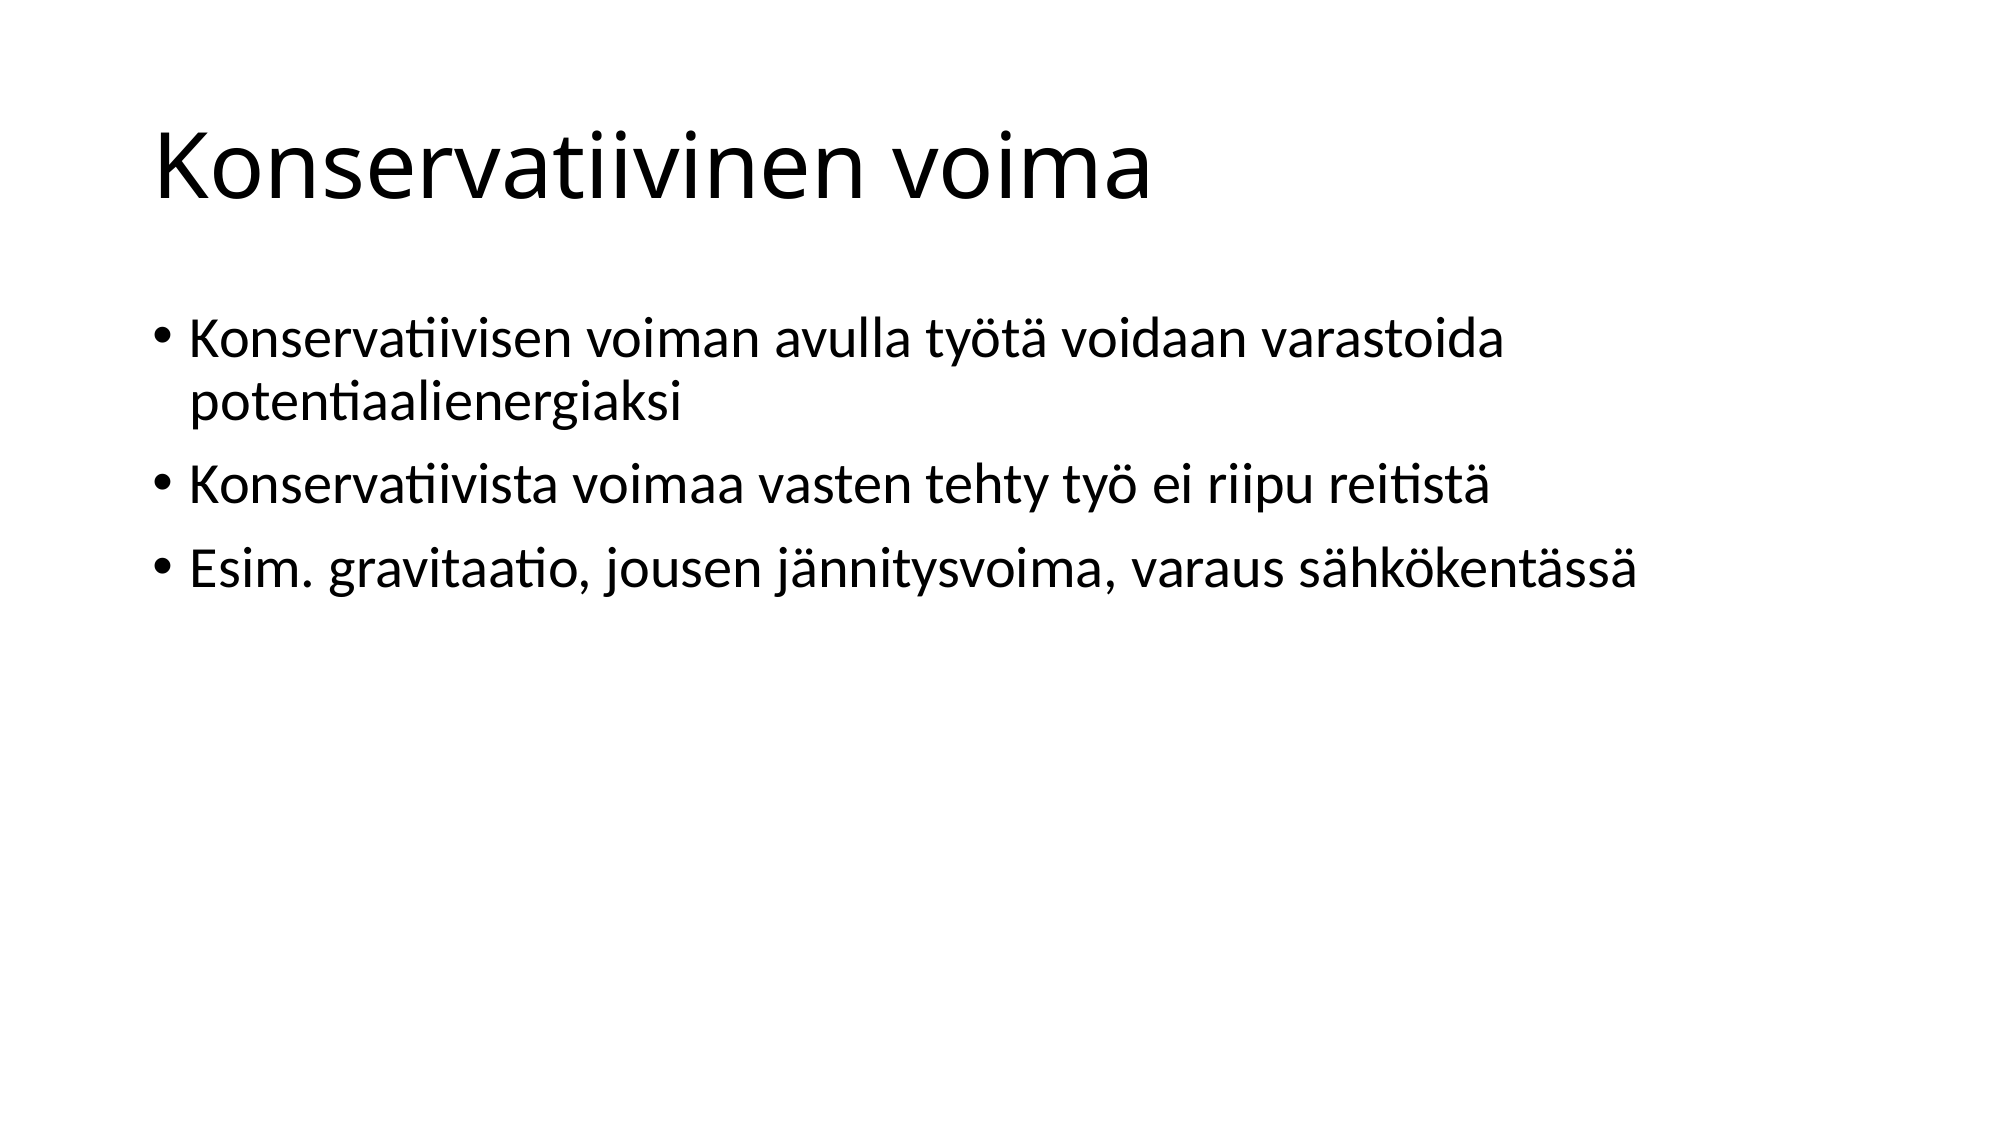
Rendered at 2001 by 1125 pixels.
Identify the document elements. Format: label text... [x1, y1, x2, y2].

title Konservatiivinen voima [137, 59, 1863, 278]
list Konservatiivisen voiman avulla työtä voidaan varastoida potentiaalienergiaksi Konservatiivista voimaa vasten tehty työ ei riipu reitistä Esim. gravitaatio, jousen jännitysvoima, varaus sähkökentässä [137, 299, 1863, 1014]
